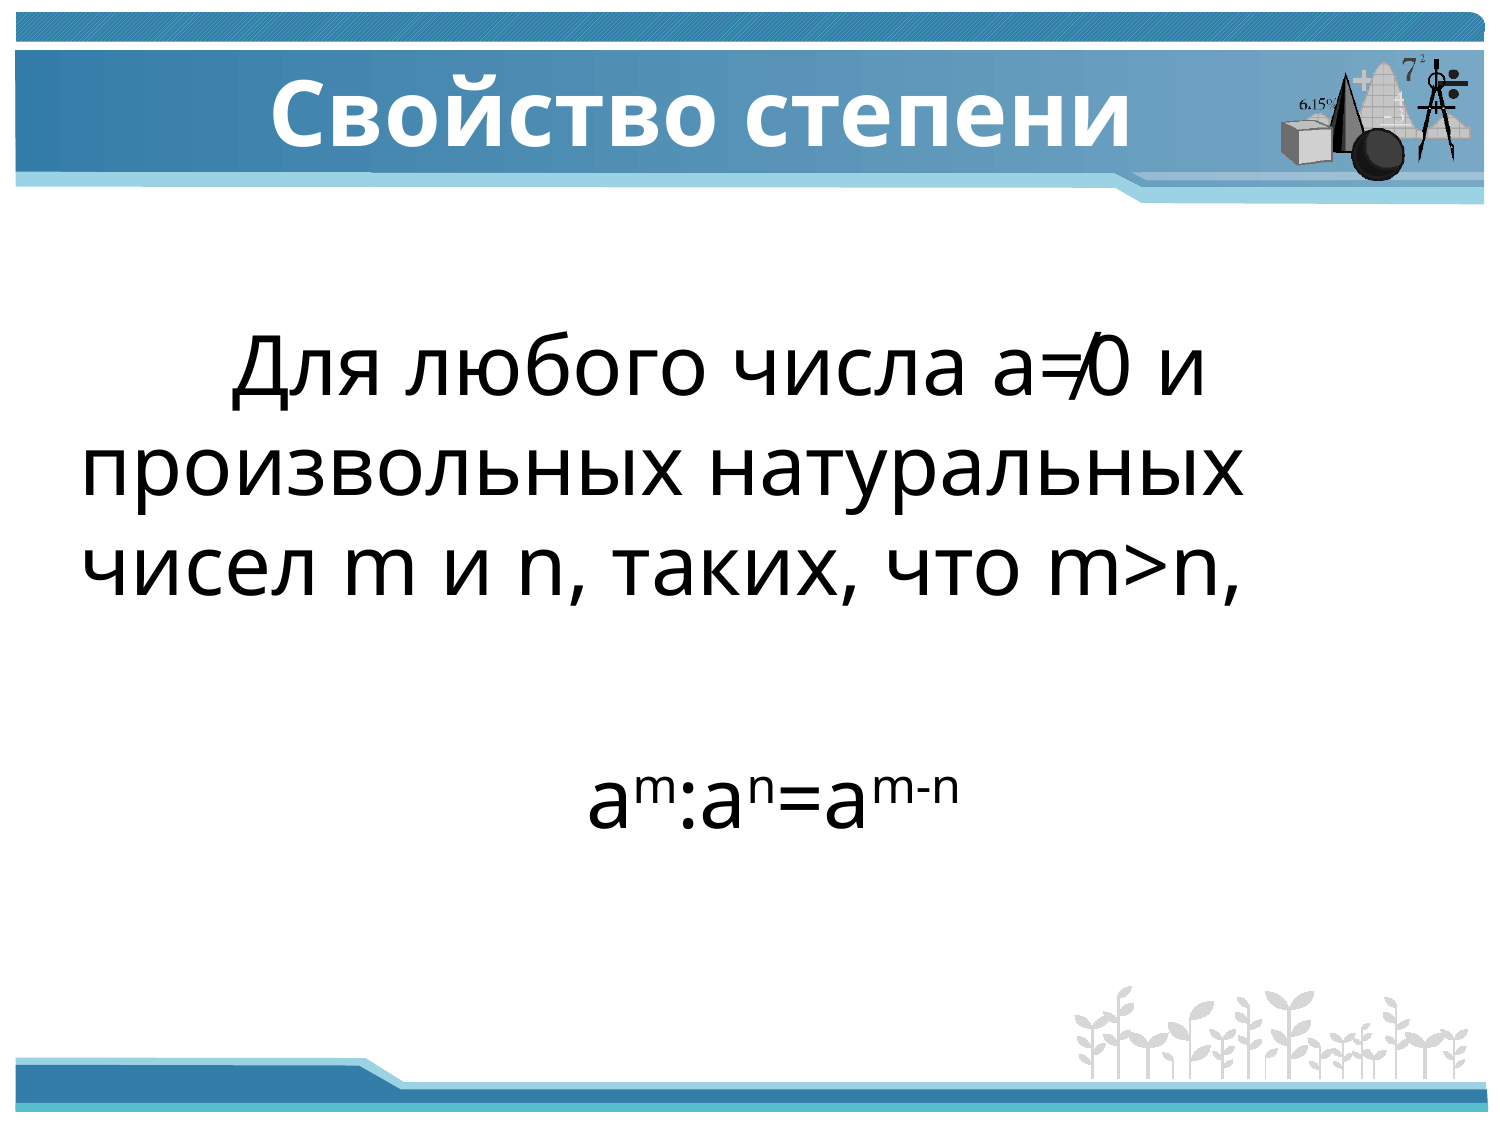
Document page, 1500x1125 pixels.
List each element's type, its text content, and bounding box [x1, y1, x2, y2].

picture [1330, 54, 1471, 181]
list Для любого числа а≠0 и произвольных натуральных чисел m и n, таких, что m>n, аm:аn=аm-n [64, 207, 1461, 1013]
title Свойство степени [74, 38, 1330, 182]
